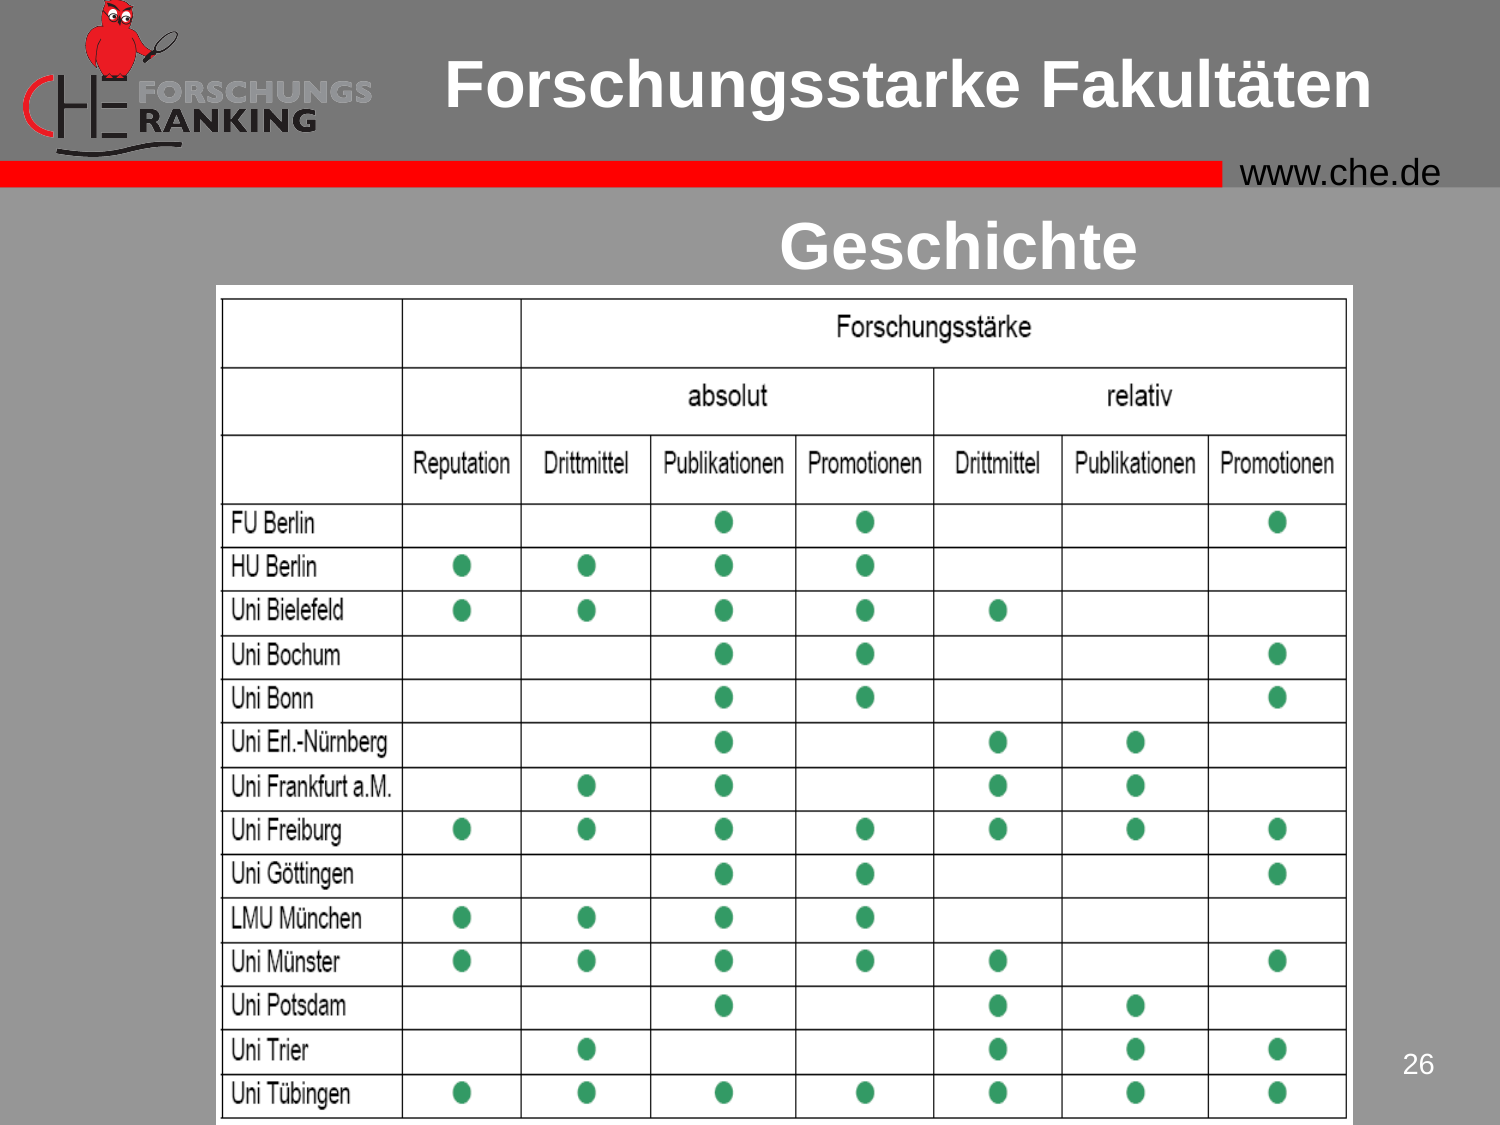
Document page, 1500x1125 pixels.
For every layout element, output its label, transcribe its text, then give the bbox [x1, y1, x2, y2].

picture [216, 285, 1353, 1125]
slide_number 26 [1362, 1037, 1450, 1100]
text_box Geschichte [765, 195, 1154, 285]
picture [23, 0, 372, 157]
title Forschungsstarke Fakultäten [372, 0, 1447, 163]
